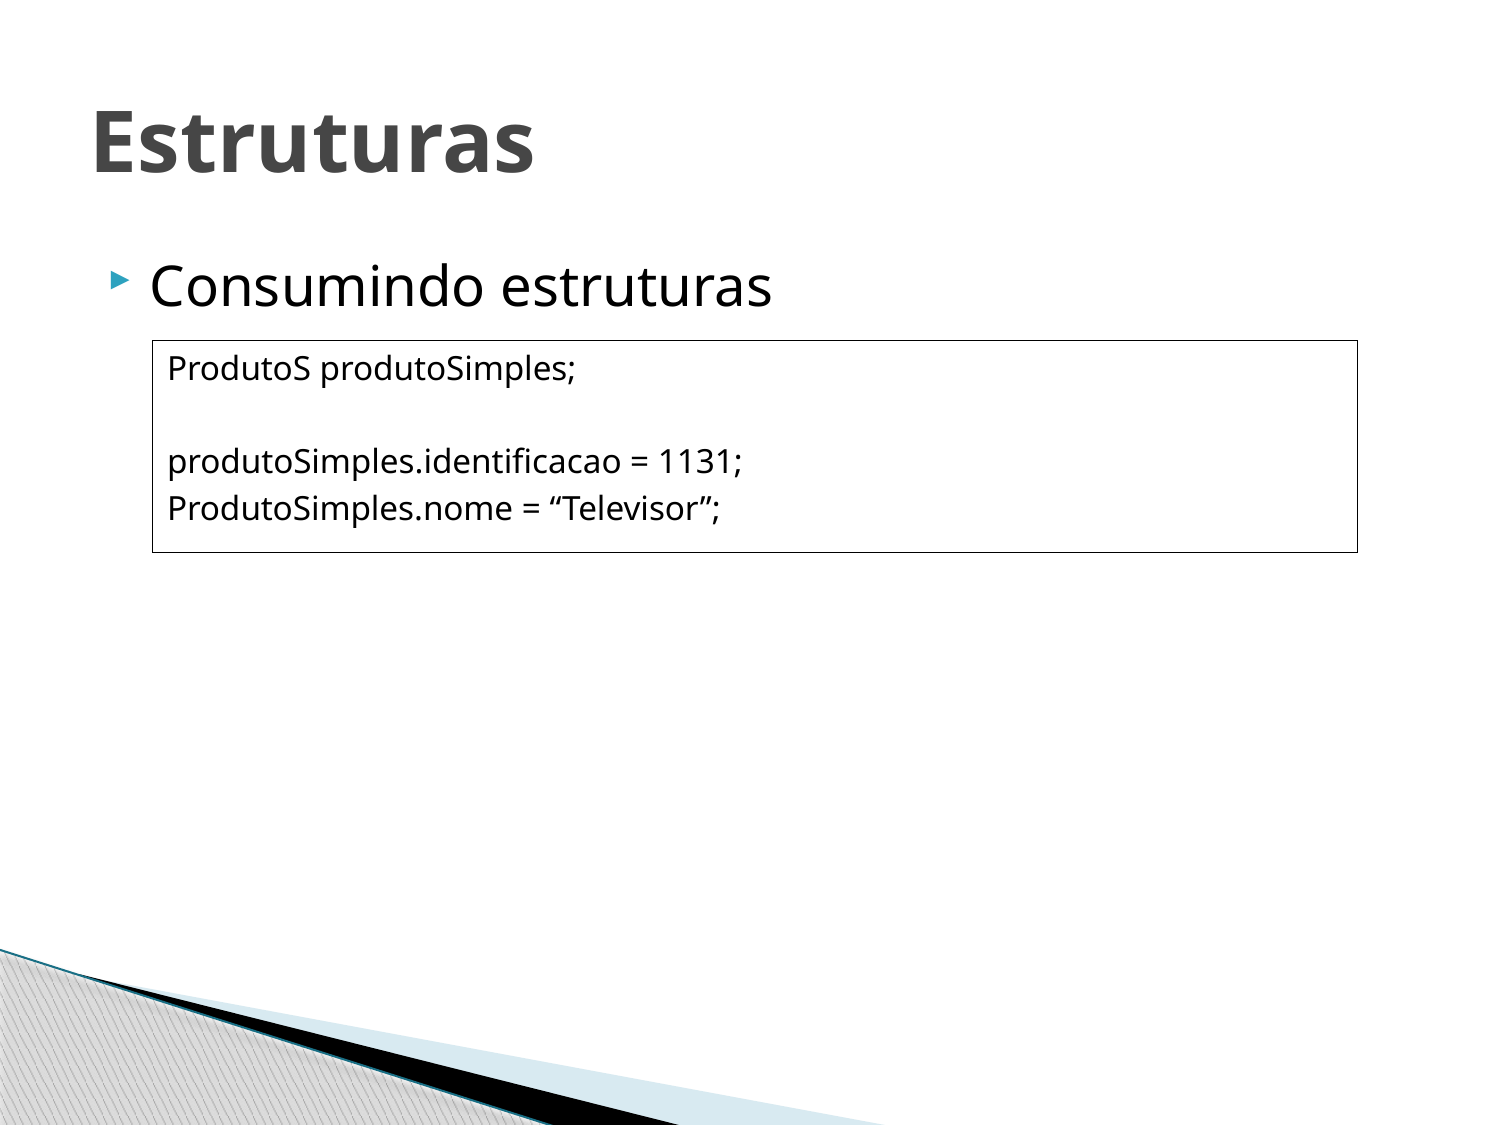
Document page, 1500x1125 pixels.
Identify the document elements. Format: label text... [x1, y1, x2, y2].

list Consumindo estruturas [75, 243, 1425, 986]
title Estruturas [75, 45, 1425, 233]
text_box ProdutoS produtoSimples; produtoSimples.identificacao = 1131; ProdutoSimples.nome = “Televisor”; [152, 339, 1358, 553]
